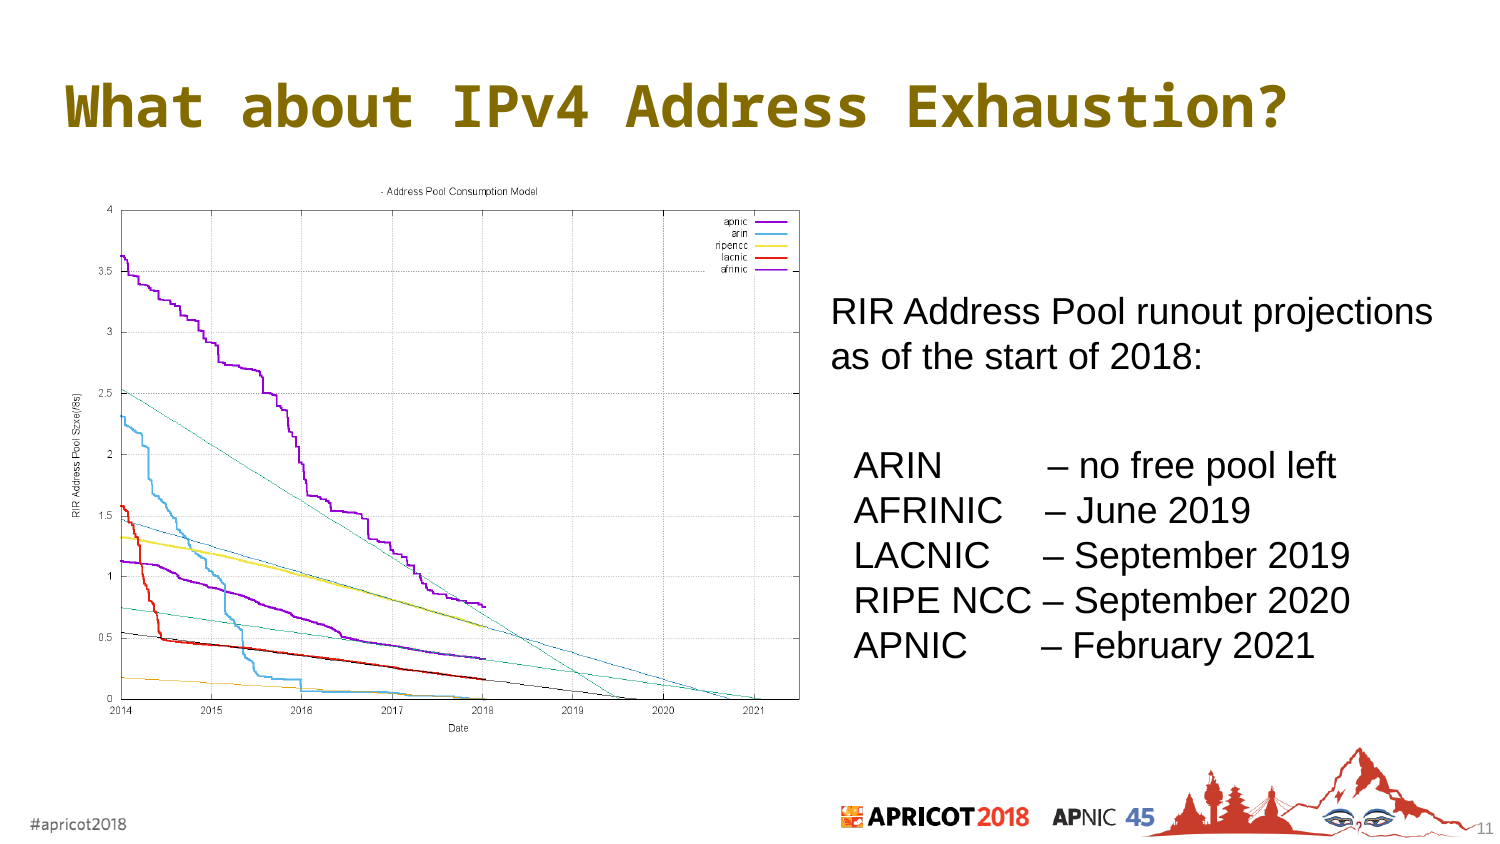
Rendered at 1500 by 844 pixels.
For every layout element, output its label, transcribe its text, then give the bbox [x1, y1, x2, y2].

text_box ARIN – no free pool left AFRINIC – June 2019 LACNIC – September 2019 RIPE NCC – September 2020 APNIC – February 2021 [838, 433, 1366, 674]
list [68, 174, 818, 737]
title What about IPv4 Address Exhaustion? [64, 33, 1436, 175]
slide_number 11 [1446, 811, 1495, 839]
text_box RIR Address Pool runout projections as of the start of 2018: [822, 280, 1472, 385]
